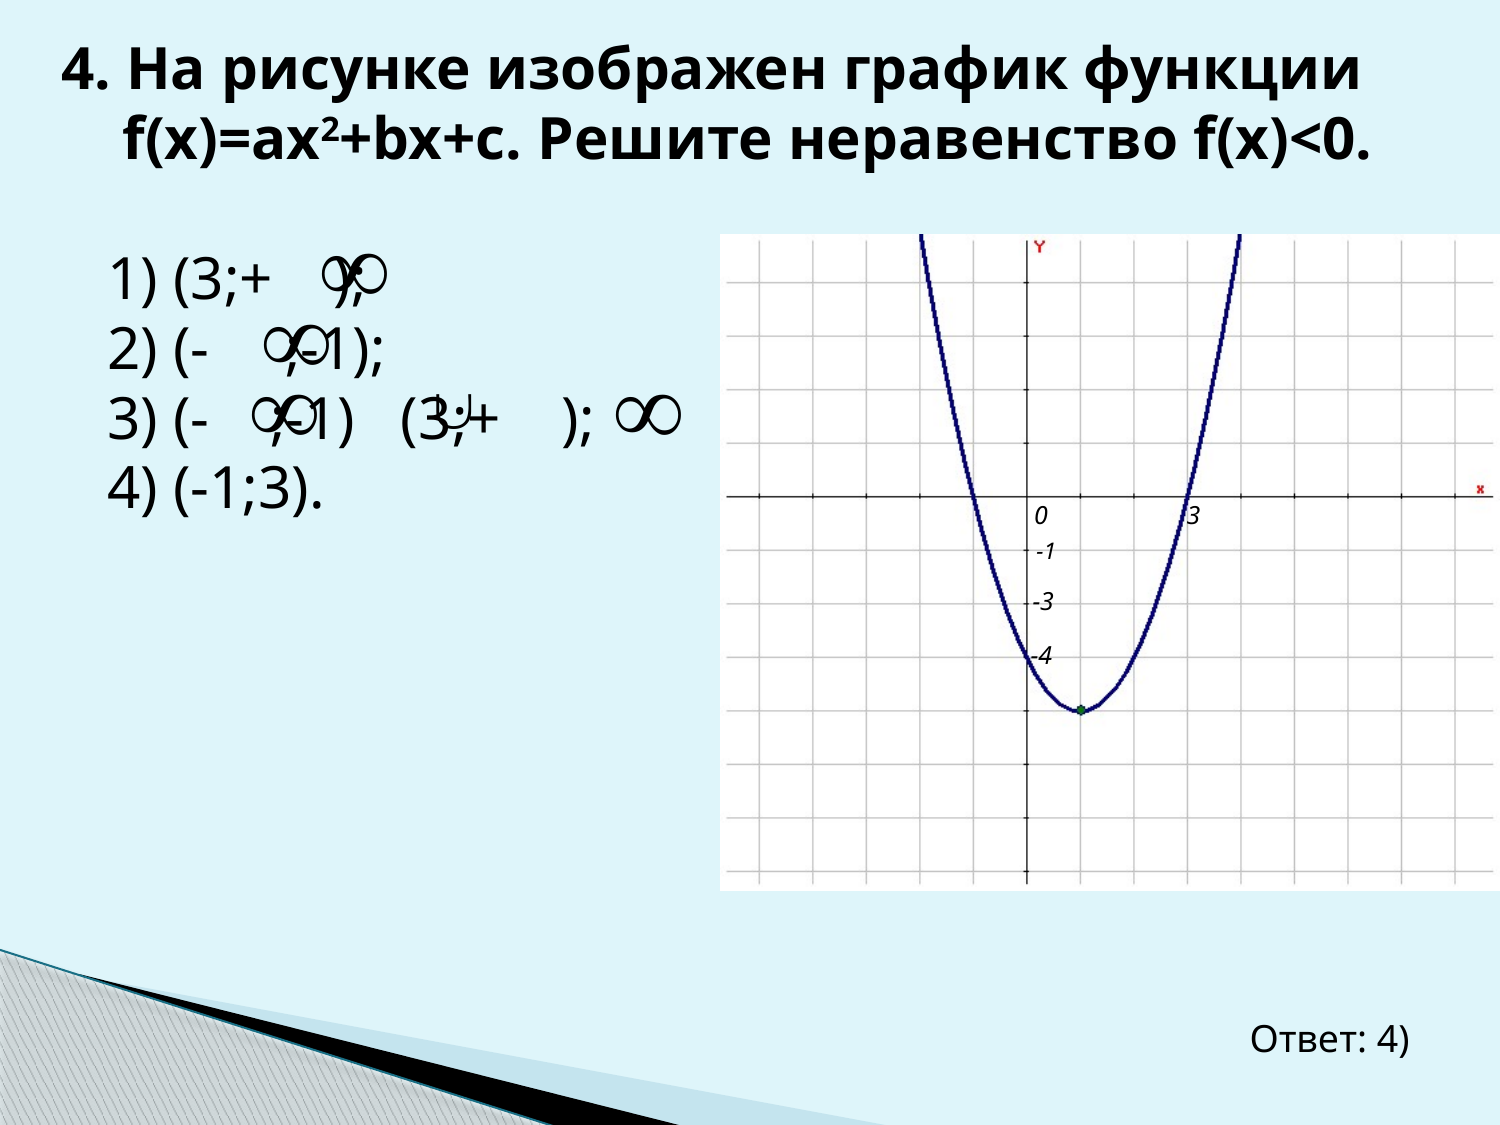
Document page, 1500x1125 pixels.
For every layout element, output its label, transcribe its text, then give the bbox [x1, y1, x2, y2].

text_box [245, 304, 345, 387]
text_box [234, 374, 334, 458]
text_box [720, 234, 1500, 891]
text_box 4. На рисунке изображен график функции f(x)=ax2+bx+c. Решите неравенство f(x)<0. 1) (3;+ ); 2) (- ;-1); 3) (- ;-1) (3;+ ); 4) (-1;3). [46, 23, 1477, 529]
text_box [421, 374, 483, 451]
text_box Ответ: 4) [1234, 1007, 1425, 1068]
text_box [304, 234, 404, 317]
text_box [597, 374, 697, 458]
